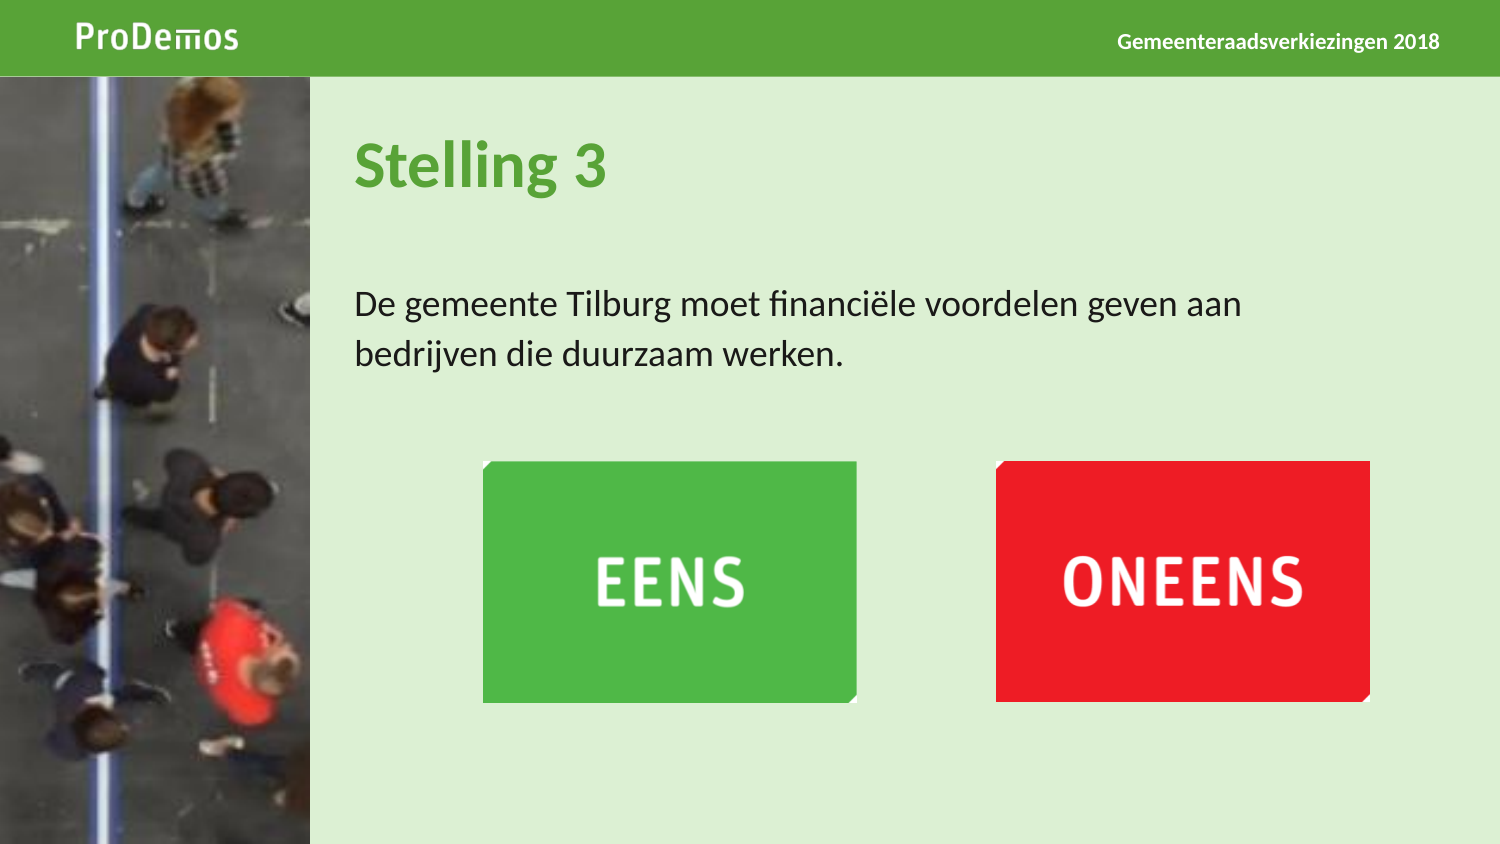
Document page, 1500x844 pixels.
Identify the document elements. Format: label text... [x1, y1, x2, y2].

list De gemeente Tilburg moet financiële voordelen geven aan bedrijven die duurzaam werken. [354, 266, 1383, 780]
footer Gemeenteraadsverkiezingen 2018 [384, 29, 1441, 80]
picture [0, 5, 310, 844]
picture [483, 461, 857, 703]
picture [996, 461, 1370, 702]
title Stelling 3 [354, 118, 1383, 266]
